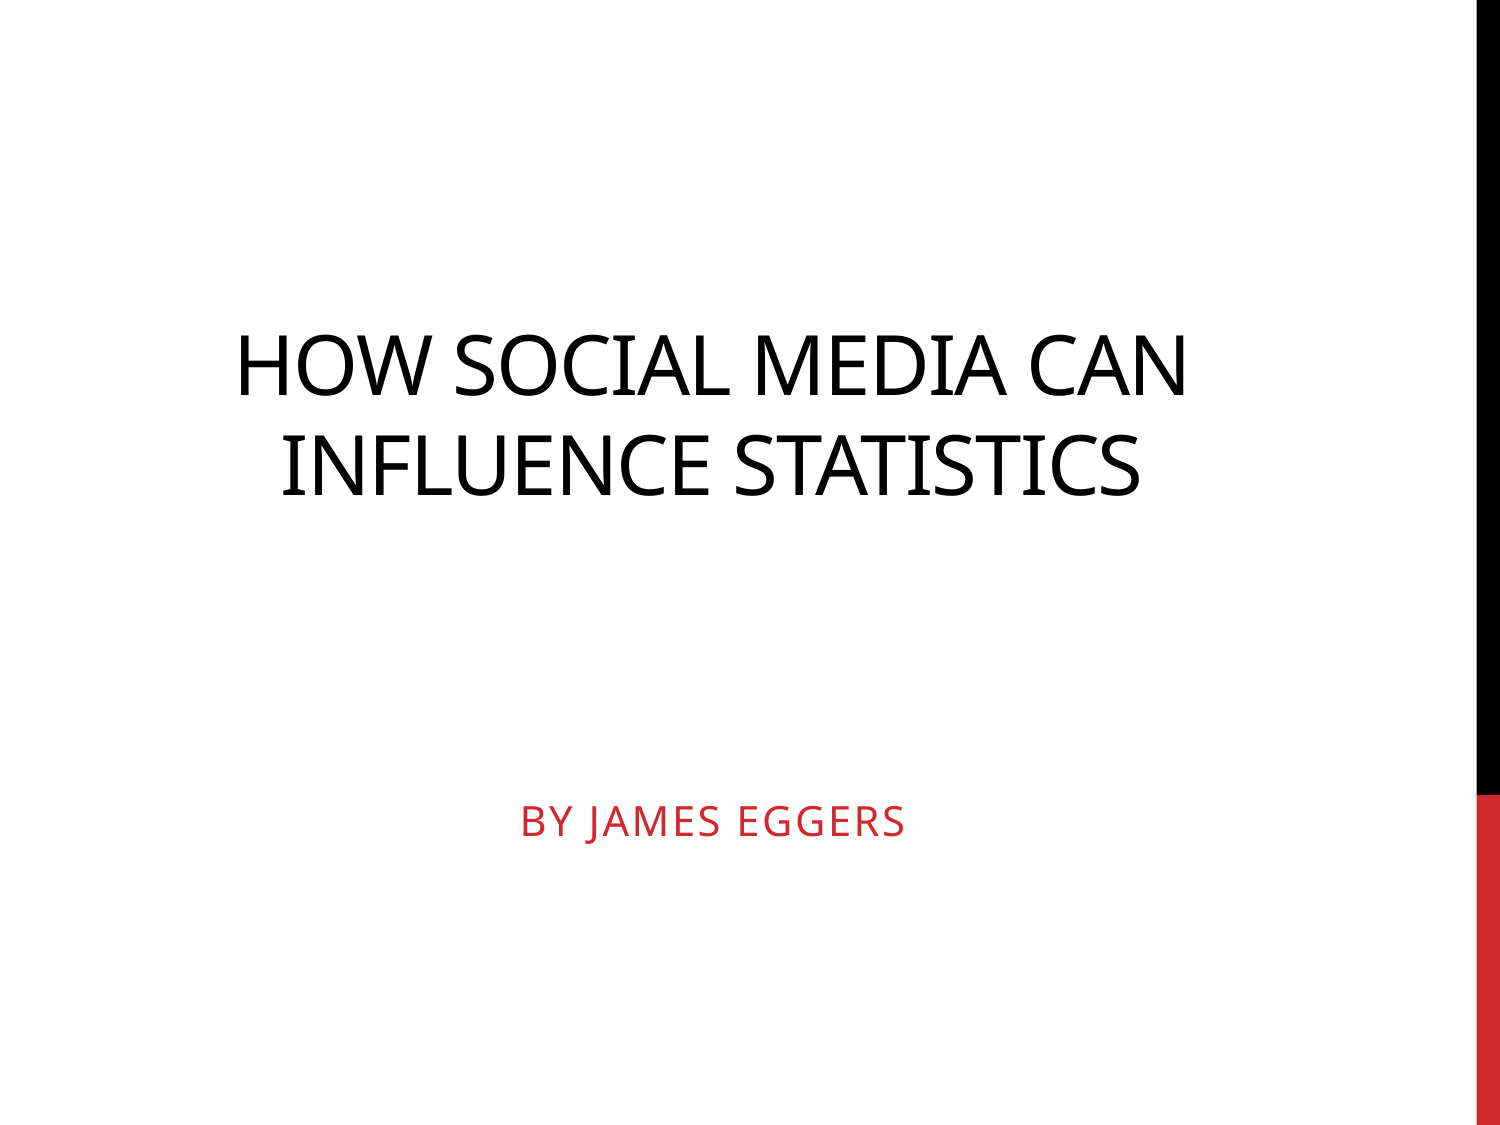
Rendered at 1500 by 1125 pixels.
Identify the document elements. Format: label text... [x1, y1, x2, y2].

title How social media can influence statistics [75, 37, 1350, 787]
subtitle By James eggers [75, 787, 1350, 938]
